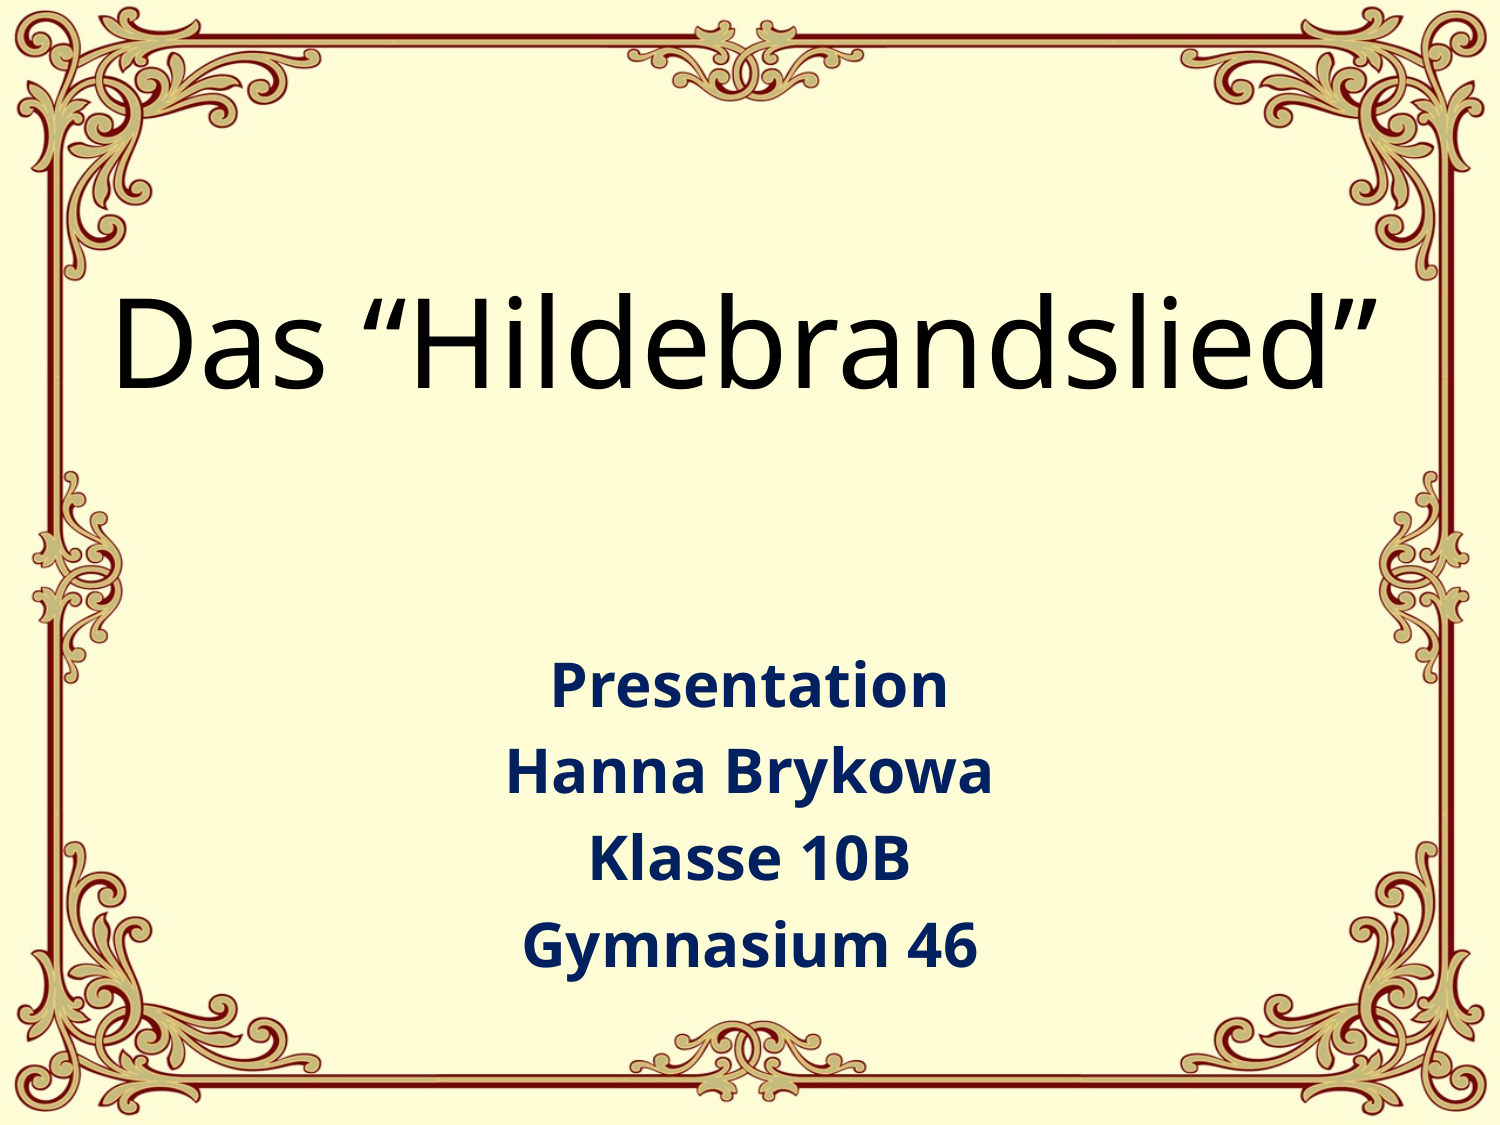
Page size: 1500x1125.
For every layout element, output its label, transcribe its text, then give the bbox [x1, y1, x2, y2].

subtitle Presentation Hanna Brykowa Klasse 10B Gymnasium 46 [225, 637, 1275, 988]
picture [0, 0, 1500, 1125]
title Das “Hildebrandslied” [76, 113, 1412, 563]
